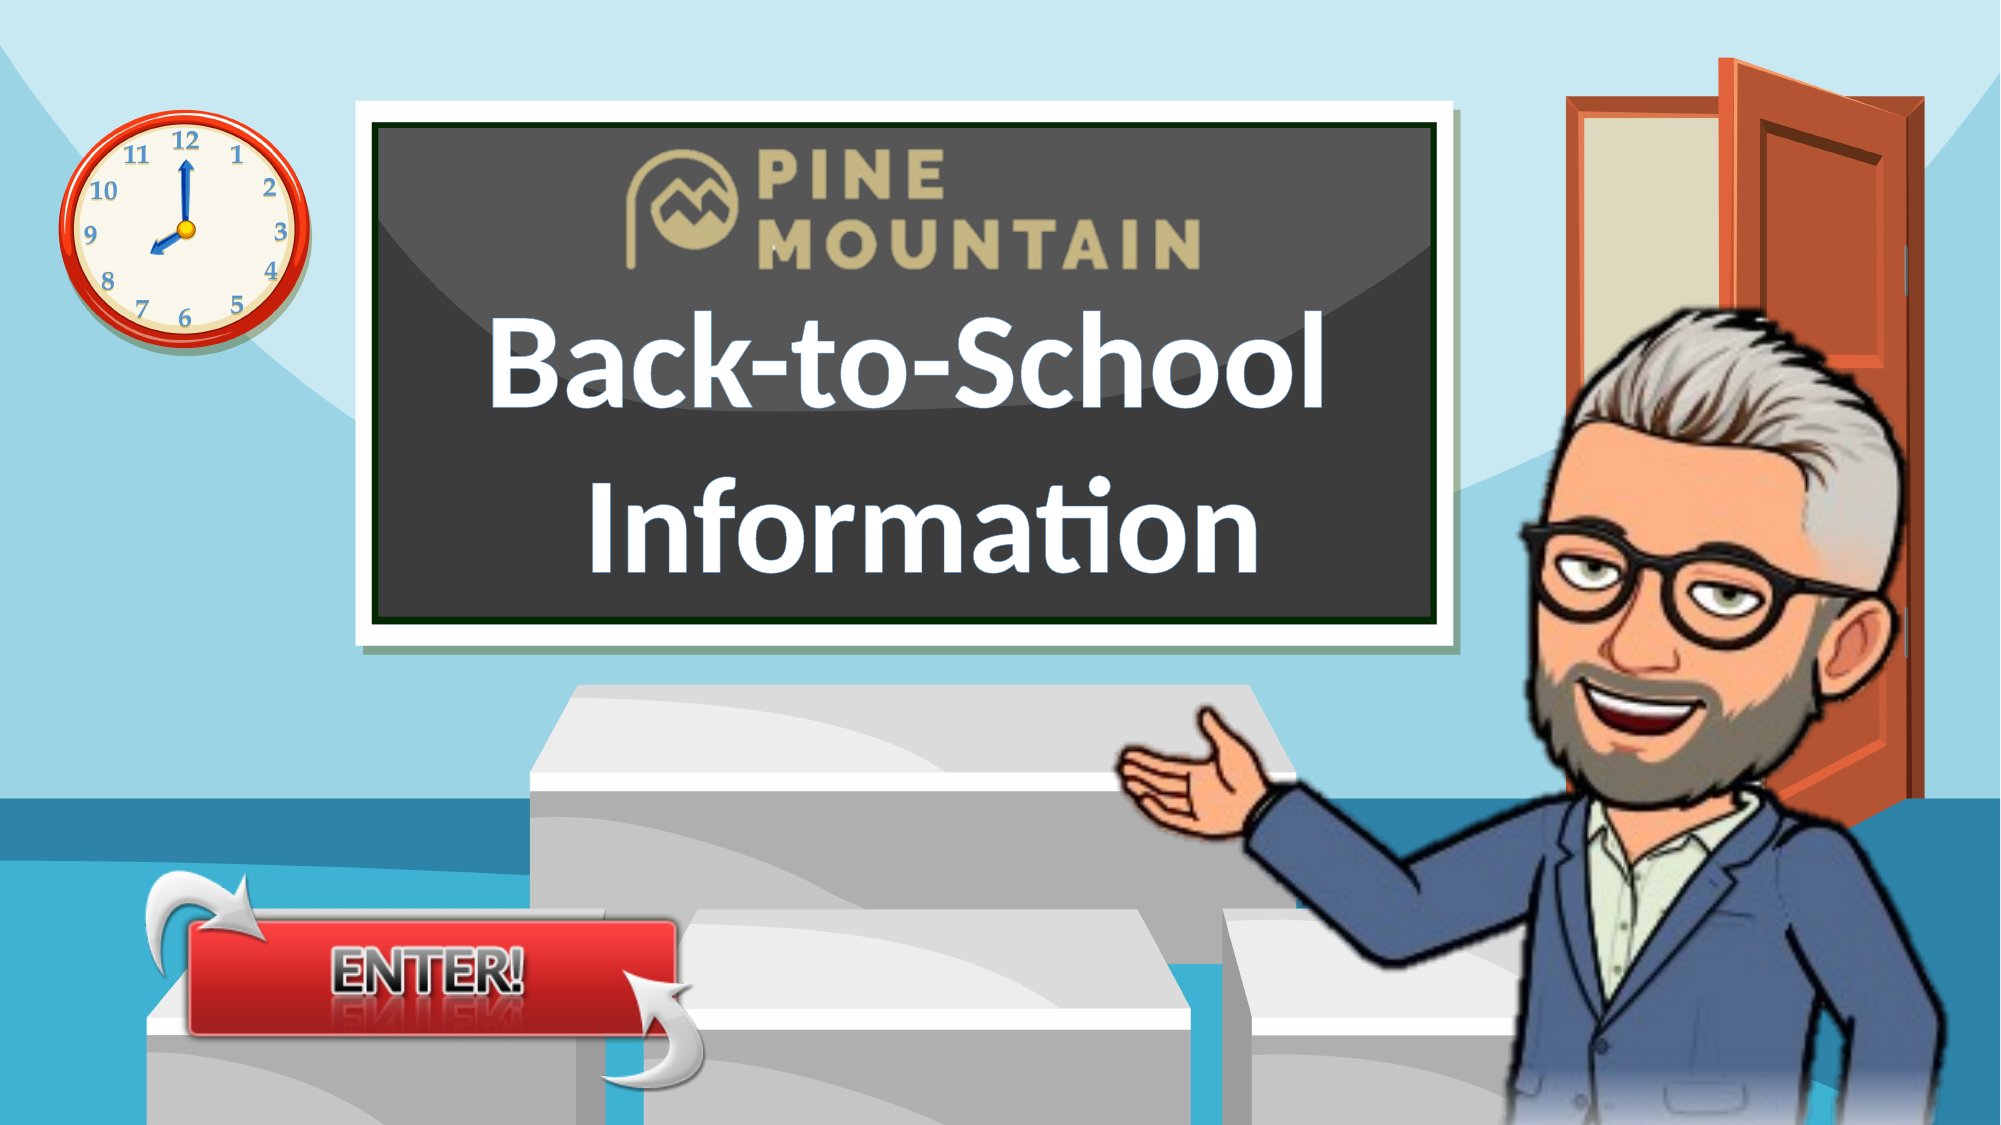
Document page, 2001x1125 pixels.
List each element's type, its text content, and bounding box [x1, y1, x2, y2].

text_box Back-to-School Information [1224, 262, 1481, 273]
text_box Back-to-School Information [366, 262, 1082, 608]
picture [0, 0, 2001, 1125]
